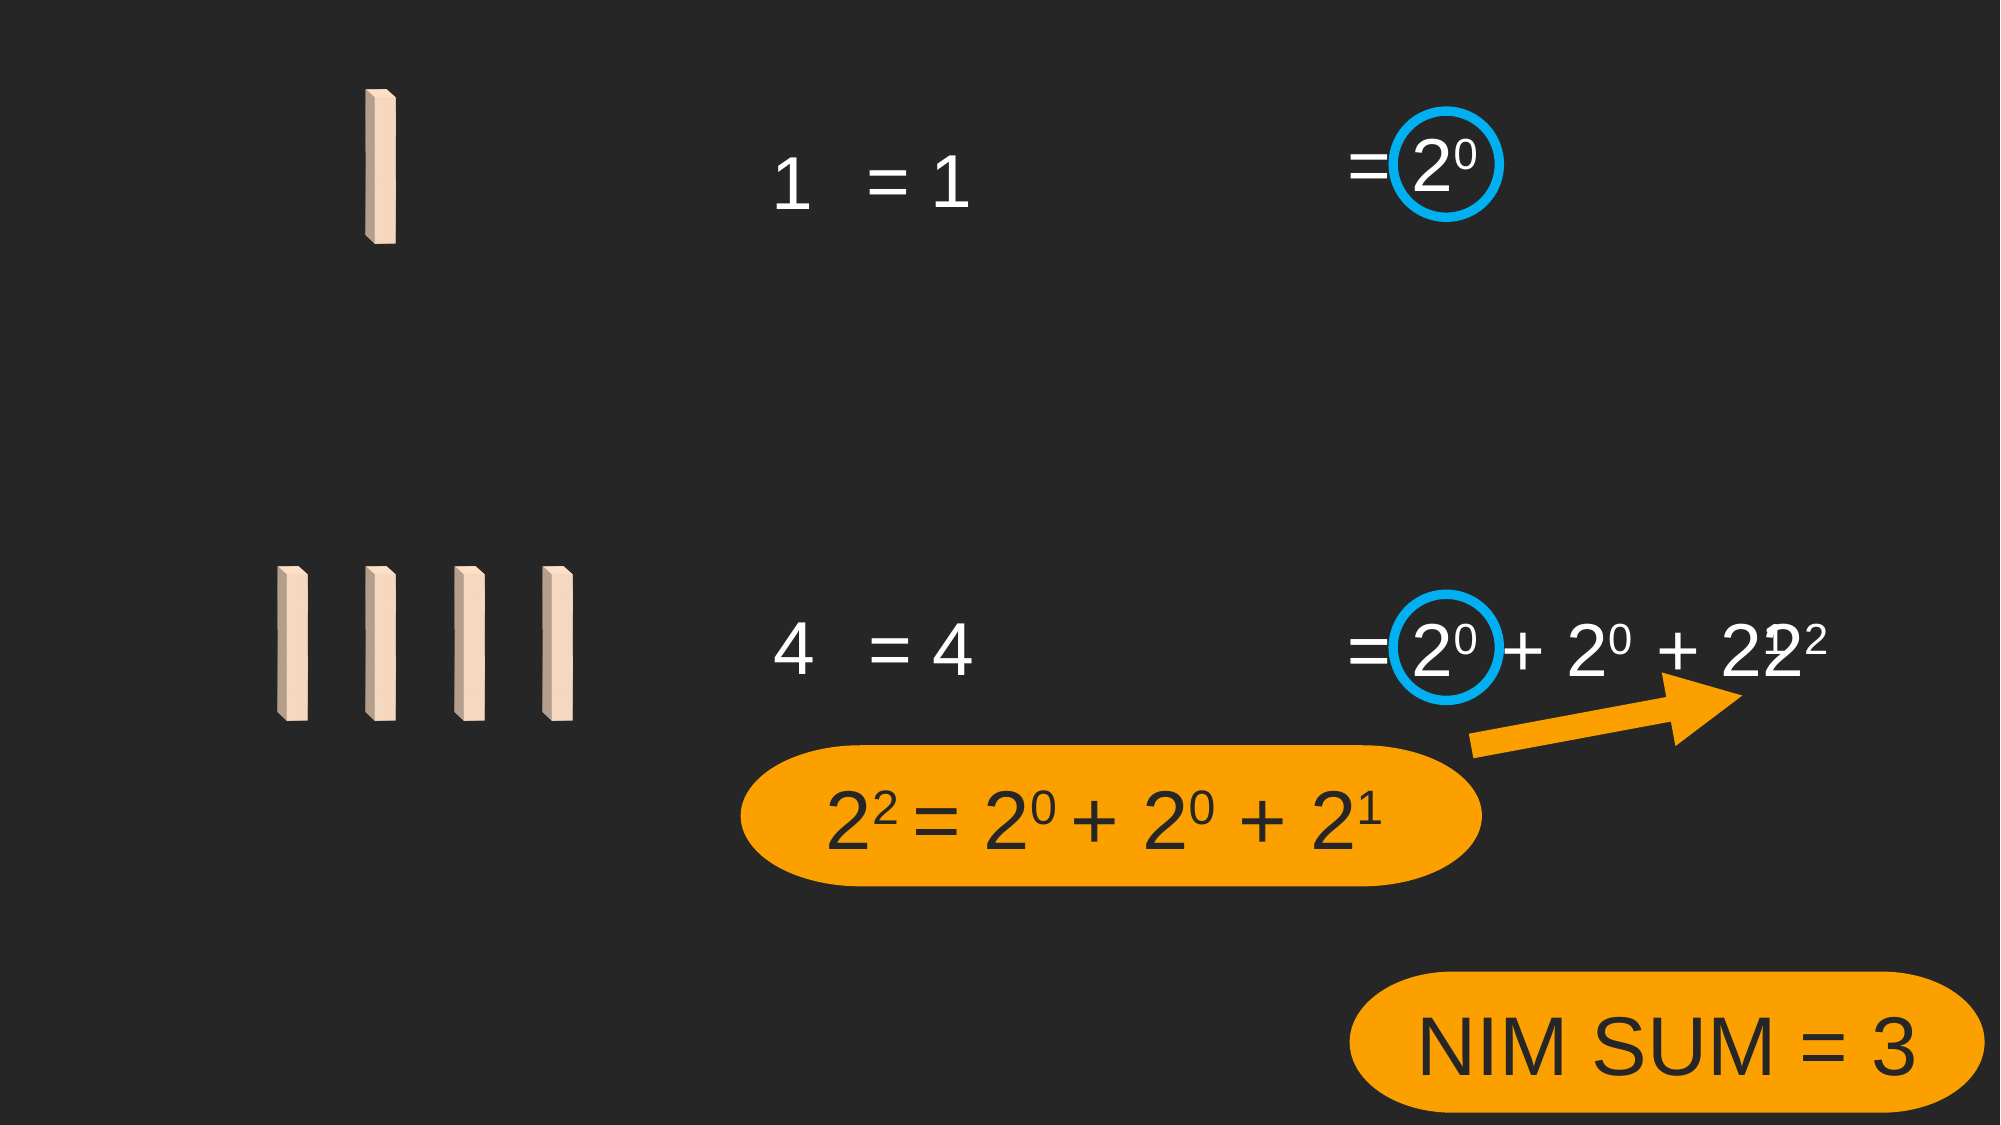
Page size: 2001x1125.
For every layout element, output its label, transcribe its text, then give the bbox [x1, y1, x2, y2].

text_box [1392, 593, 1501, 702]
text_box 22 = 20 + 20 + 21 [740, 745, 1482, 887]
text_box 4 [743, 602, 845, 700]
picture [542, 566, 573, 721]
text_box = 20 [1332, 119, 1942, 287]
text_box = 1 [851, 134, 1124, 233]
text_box [1392, 110, 1501, 219]
text_box = 20 + 20 + 21 [1332, 604, 1997, 772]
picture [365, 566, 396, 721]
text_box = 4 [853, 603, 1191, 701]
text_box NIM SUM = 3 [1349, 971, 1985, 1113]
picture [365, 89, 396, 244]
picture [453, 566, 485, 721]
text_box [1471, 695, 1743, 746]
picture [277, 566, 308, 721]
list 1 [741, 136, 843, 235]
